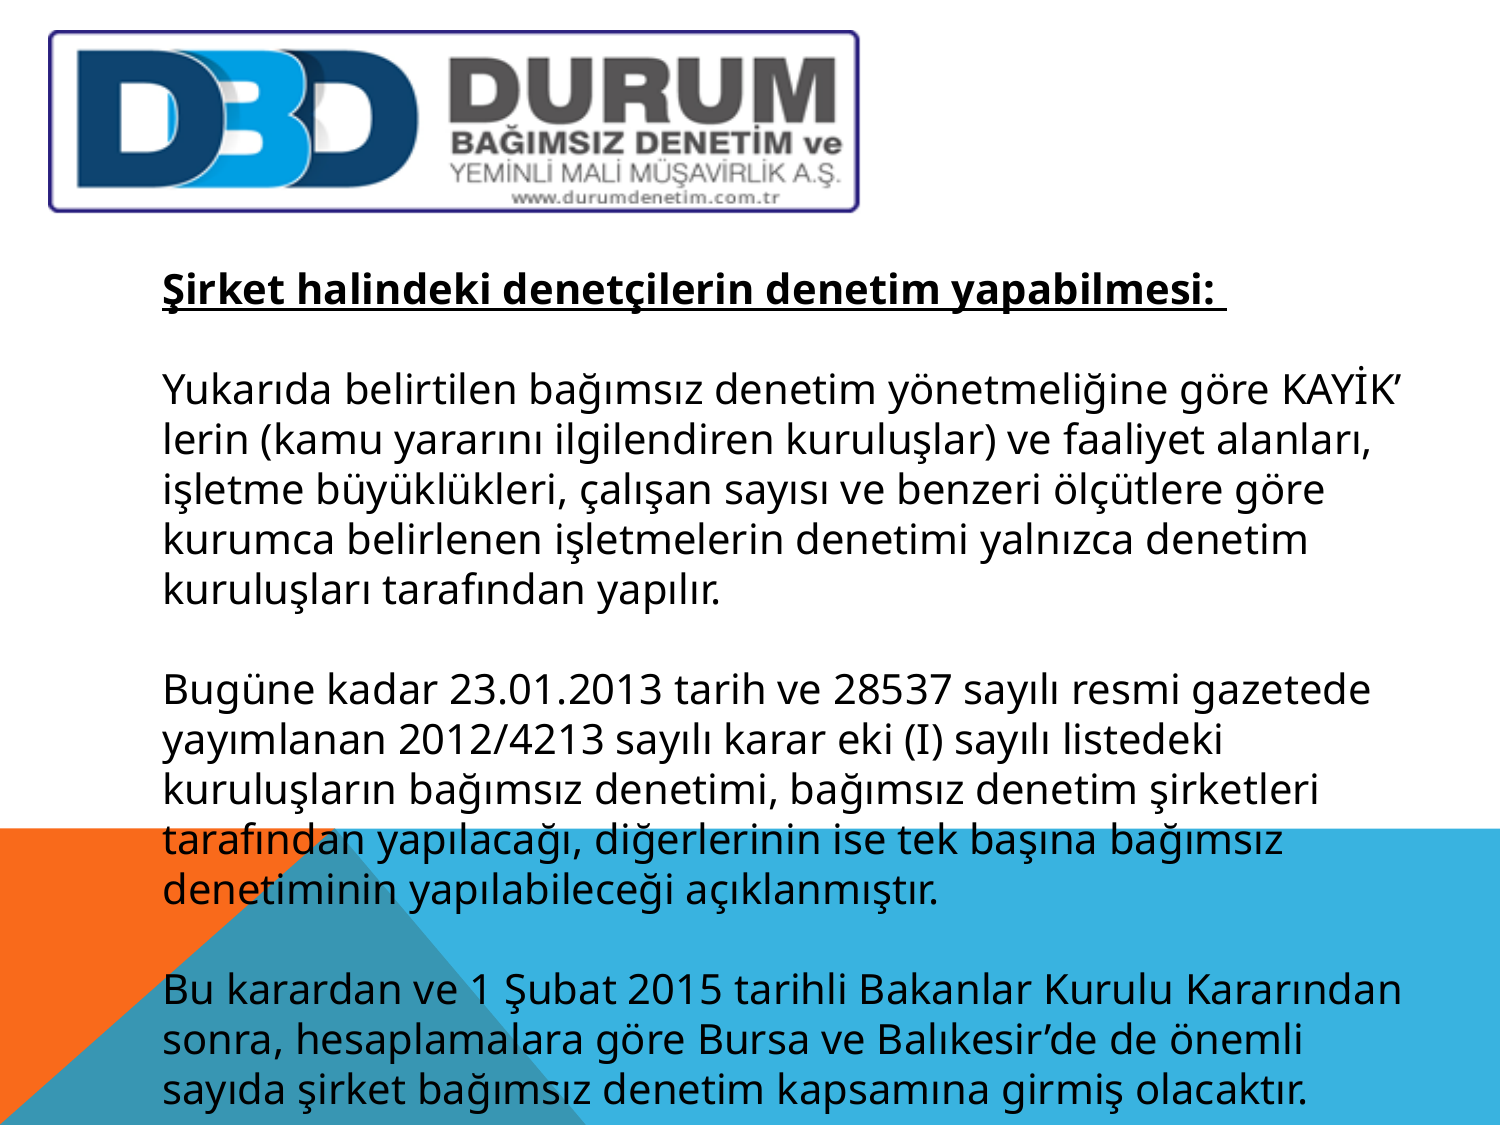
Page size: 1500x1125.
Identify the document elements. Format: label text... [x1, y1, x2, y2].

text_box Şirket halindeki denetçilerin denetim yapabilmesi: Yukarıda belirtilen bağımsız denetim yönetmeliğine göre KAYİK’ lerin (kamu yararını ilgilendiren kuruluşlar) ve faaliyet alanları, işletme büyüklükleri, çalışan sayısı ve benzeri ölçütlere göre kurumca belirlenen işletmelerin denetimi yalnızca denetim kuruluşları tarafından yapılır. Bugüne kadar 23.01.2013 tarih ve 28537 sayılı resmi gazetede yayımlanan 2012/4213 sayılı karar eki (I) sayılı listedeki kuruluşların bağımsız denetimi, bağımsız denetim şirketleri tarafından yapılacağı, diğerlerinin ise tek başına bağımsız denetiminin yapılabileceği açıklanmıştır. Bu karardan ve 1 Şubat 2015 tarihli Bakanlar Kurulu Kararından sonra, hesaplamalara göre Bursa ve Balıkesir’de de önemli sayıda şirket bağımsız denetim kapsamına girmiş olacaktır. [147, 255, 1441, 1121]
picture [47, 30, 1441, 233]
